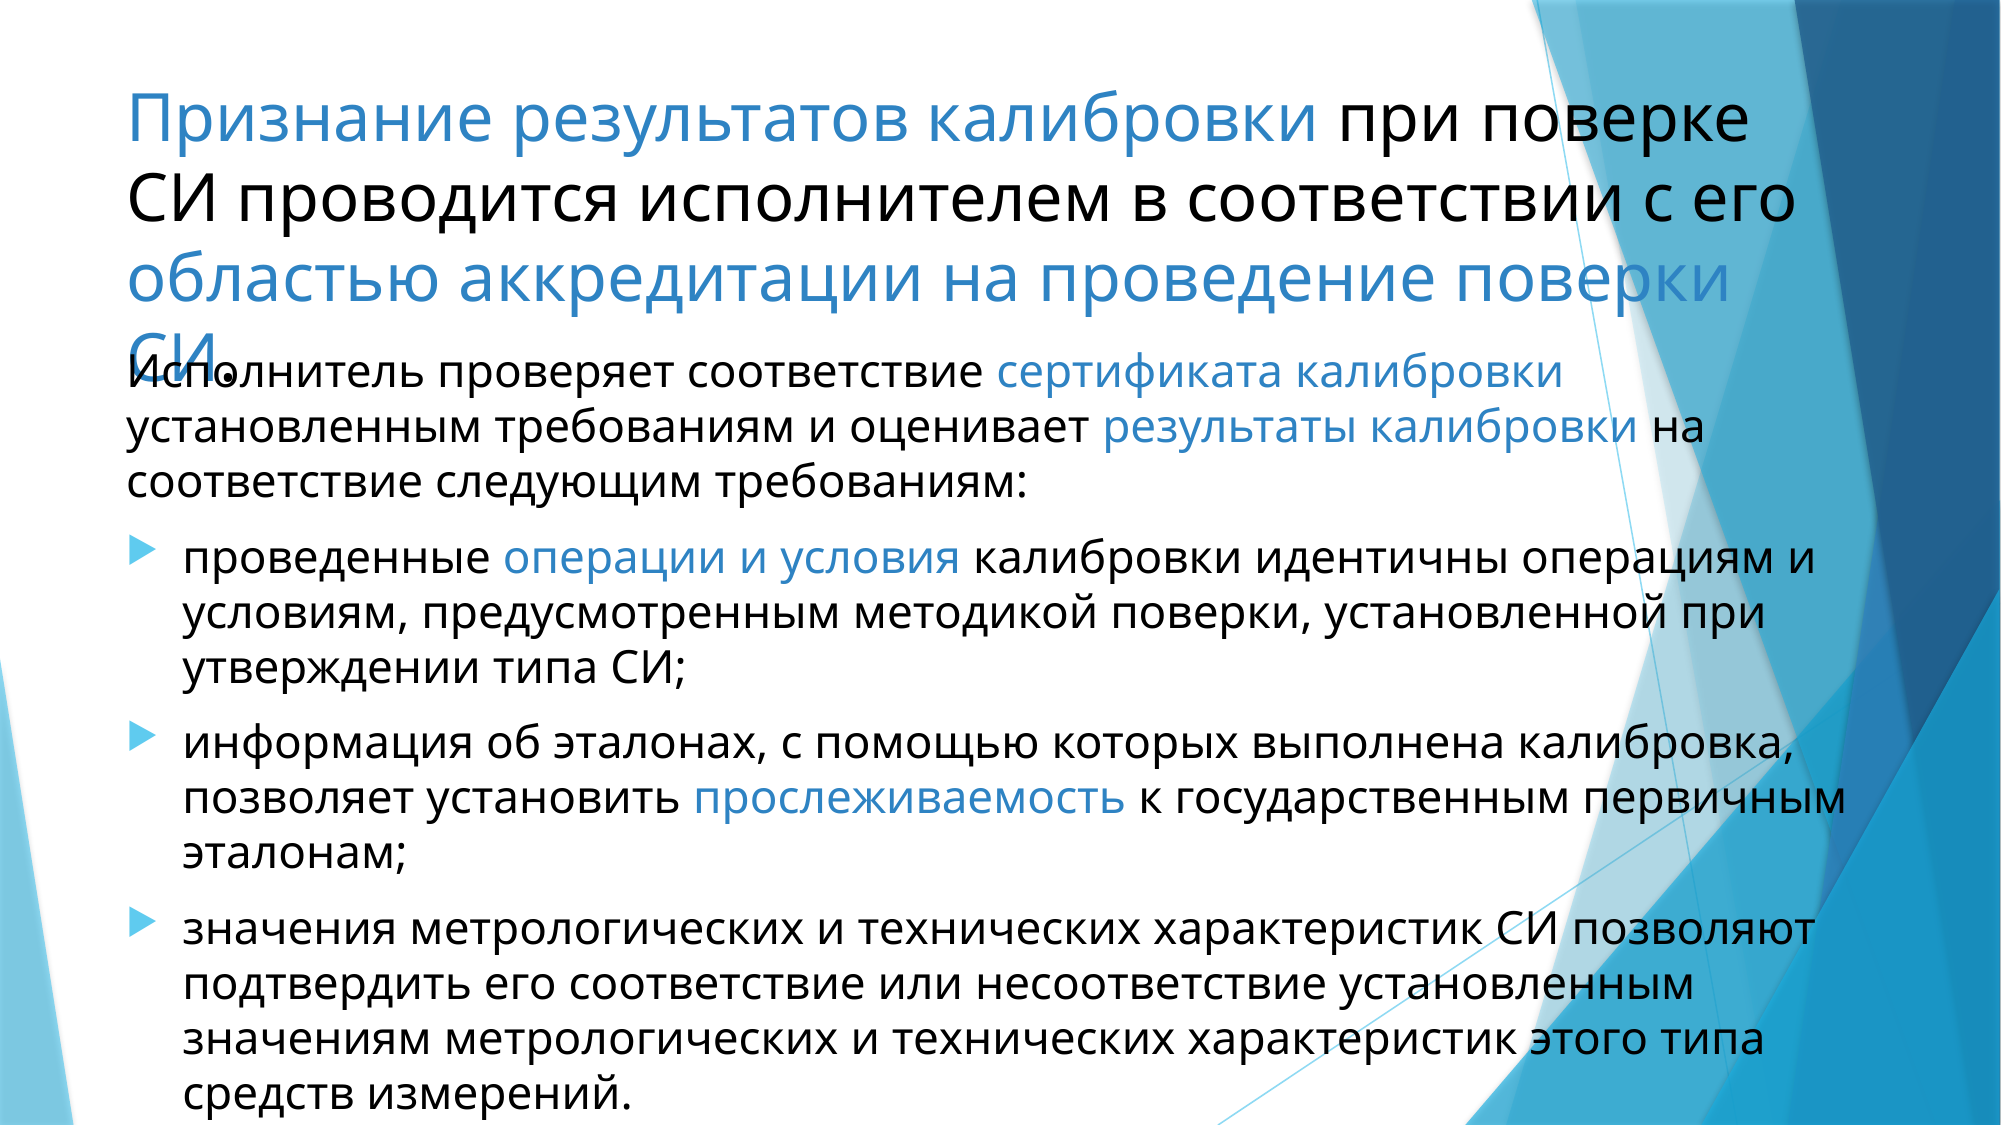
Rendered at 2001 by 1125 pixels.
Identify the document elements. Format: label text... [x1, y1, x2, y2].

title Признание результатов калибровки при поверке СИ проводится исполнителем в соответствии с его областью аккредитации на проведение поверки СИ. [111, 67, 1878, 334]
list Исполнитель проверяет соответствие сертификата калибровки установленным требованиям и оценивает результаты калибровки на соответствие следующим требованиям: проведенные операции и условия калибровки идентичны операциям и условиям, предусмотренным методикой поверки, установленной при утверждении типа СИ; информация об эталонах, с помощью которых выполнена калибровка, позволяет установить прослеживаемость к государственным первичным эталонам; значения метрологических и технических характеристик СИ позволяют подтвердить его соответствие или несоответствие установленным значениям метрологических и технических характеристик этого типа средств измерений. [111, 334, 1878, 989]
